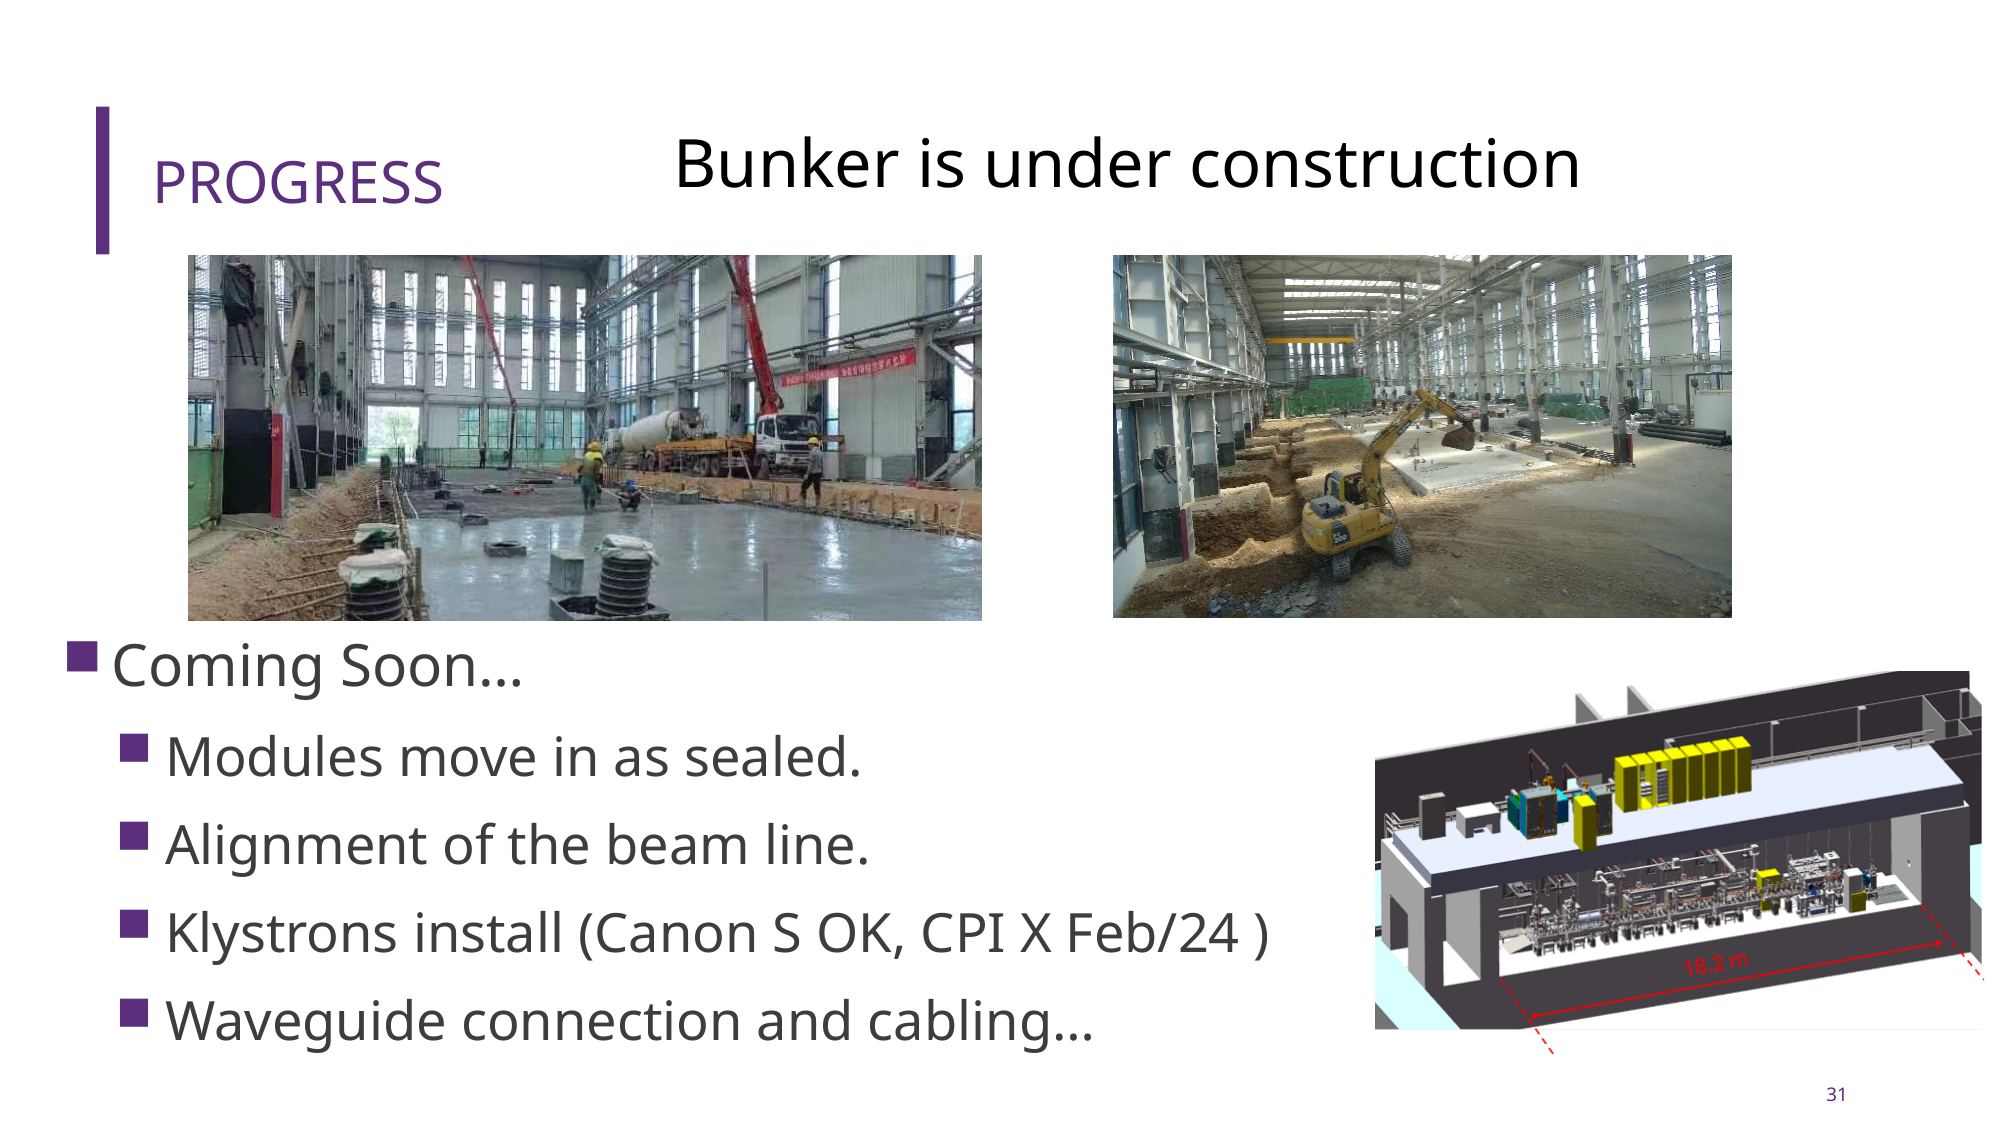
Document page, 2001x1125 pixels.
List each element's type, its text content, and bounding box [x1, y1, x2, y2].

text_box Bunker is under construction [658, 113, 1599, 208]
title Progress [137, 97, 1863, 264]
picture [1113, 254, 1732, 619]
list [188, 254, 983, 622]
text_box Coming Soon… Modules move in as sealed. Alignment of the beam line. Klystrons install (Canon S OK, CPI X Feb/24 ) Waveguide connection and cabling… [46, 621, 1383, 907]
slide_number 31 [1665, 1065, 1863, 1125]
picture [1374, 671, 1986, 1055]
